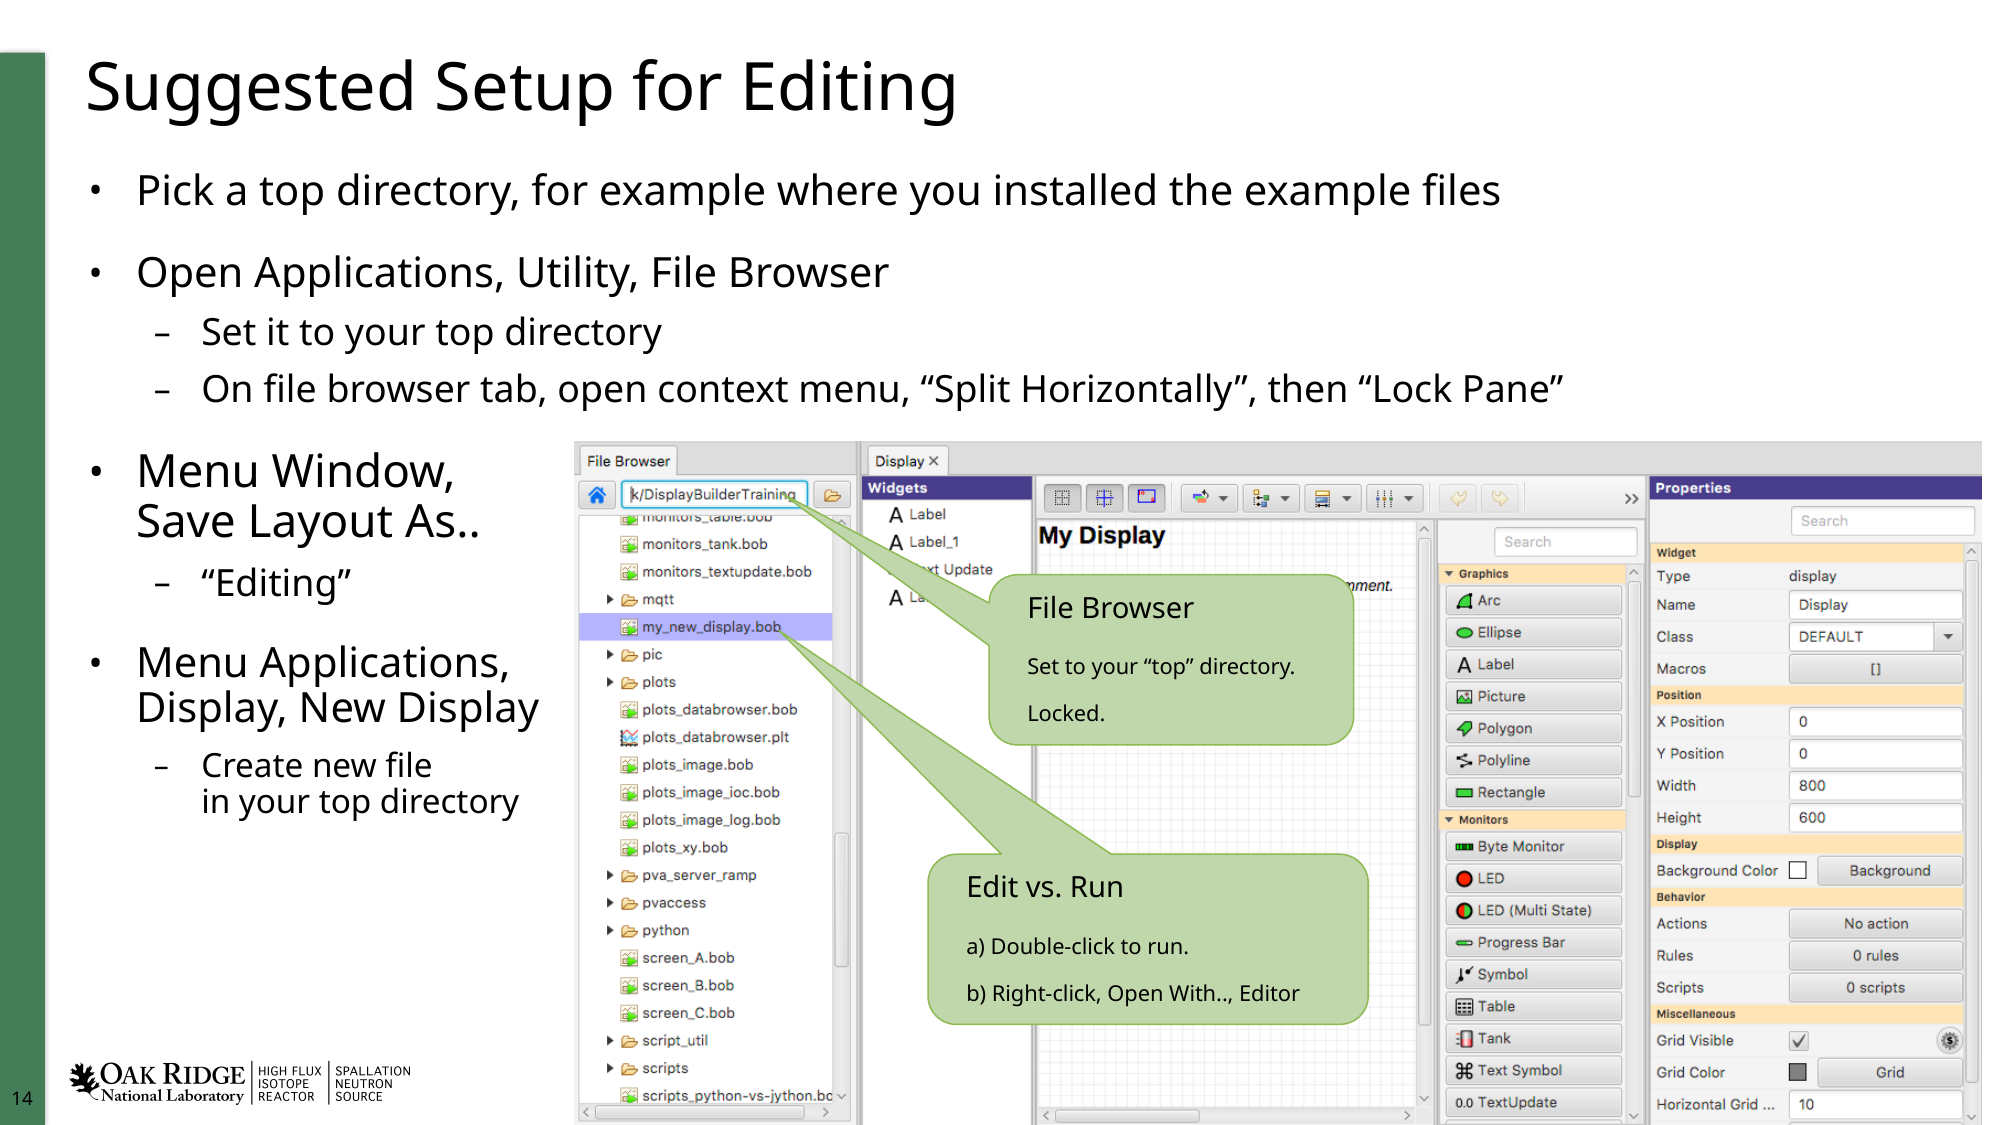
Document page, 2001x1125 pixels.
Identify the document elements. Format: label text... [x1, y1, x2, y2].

title Suggested Setup for Editing [70, 44, 1946, 134]
picture [66, 1058, 413, 1108]
list Pick a top directory, for example where you installed the example files Open Applications, Utility, File Browser Set it to your top directory On file browser tab, open context menu, “Split Horizontally”, then “Lock Pane” Menu Window, Save Layout As.. “Editing” Menu Applications, Display, New Display Create new file in your top directory [73, 161, 1949, 1048]
picture [574, 440, 1982, 1125]
